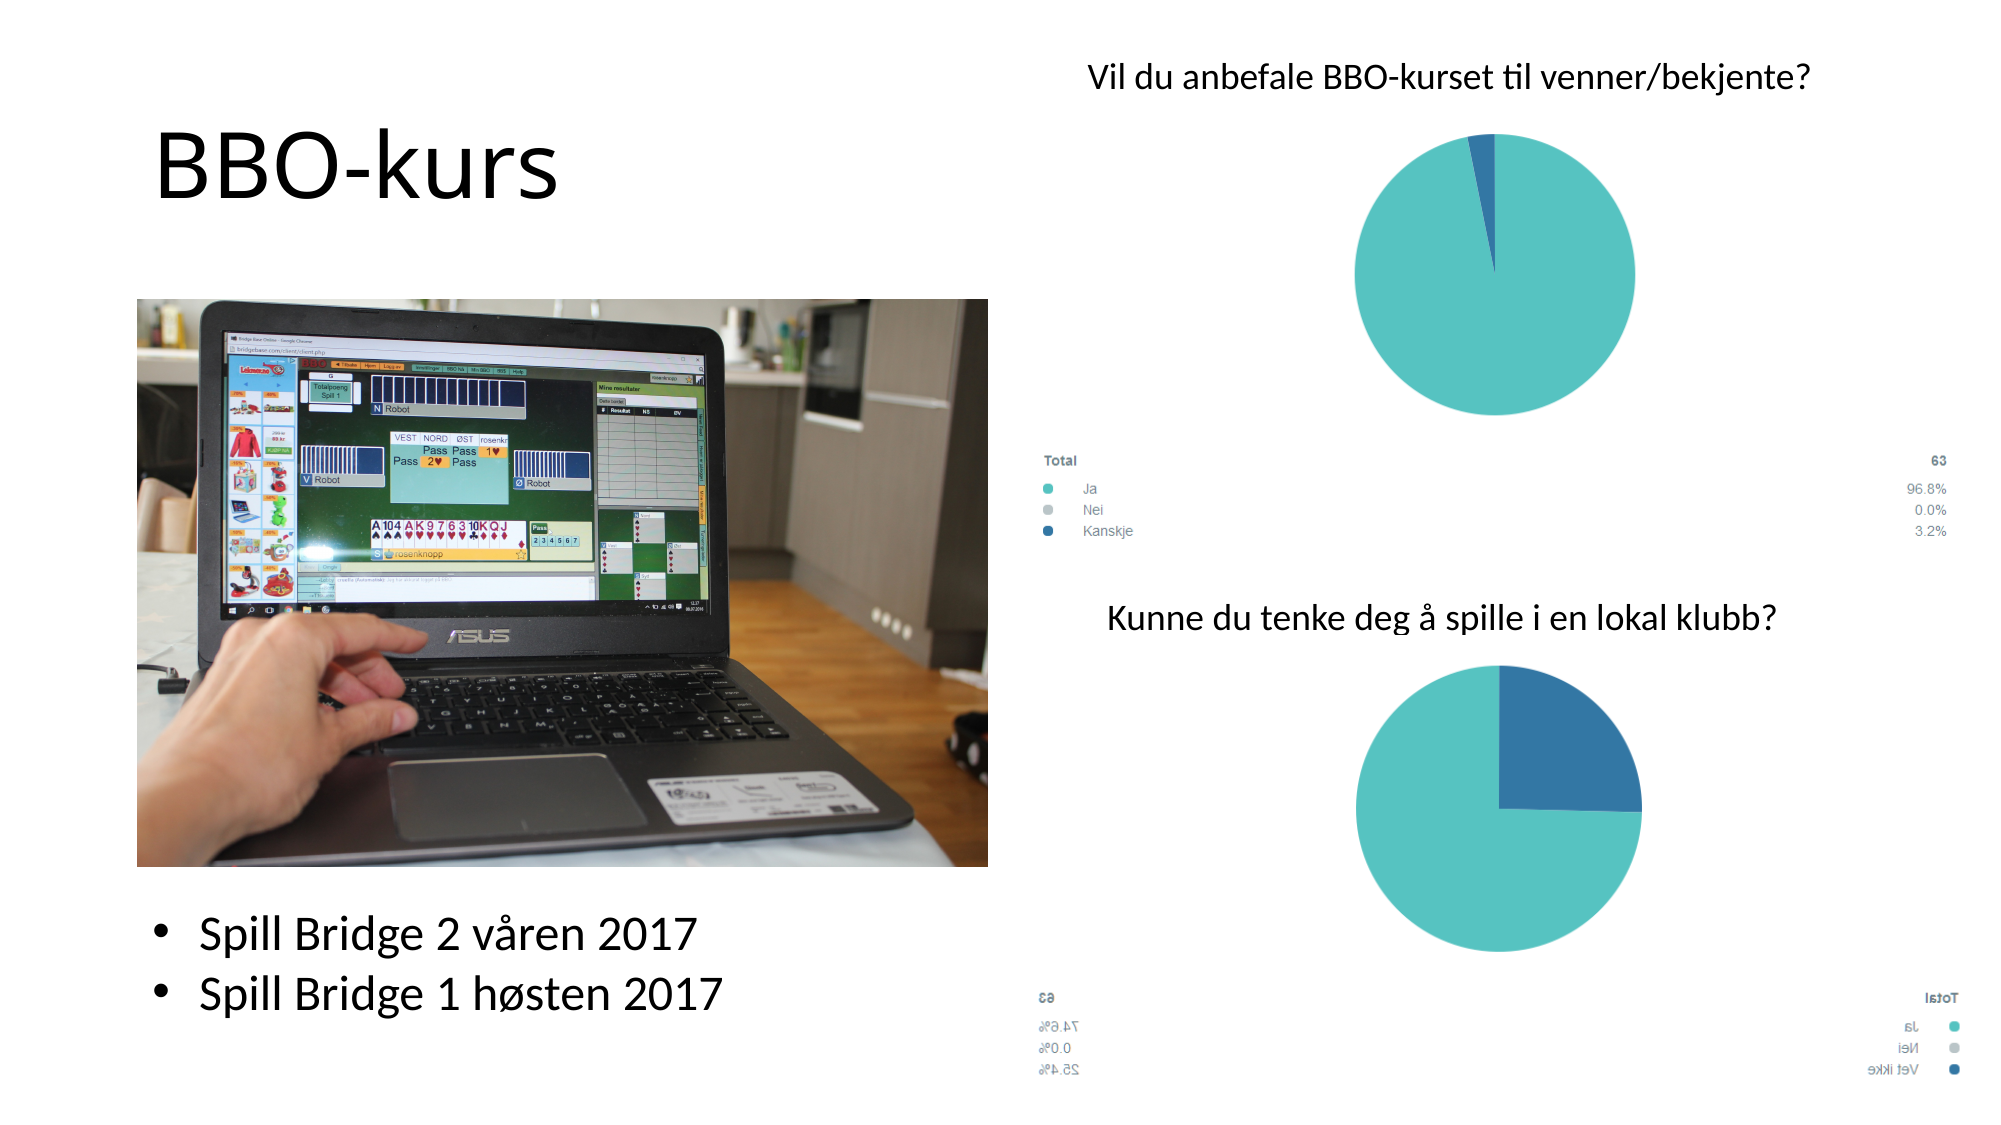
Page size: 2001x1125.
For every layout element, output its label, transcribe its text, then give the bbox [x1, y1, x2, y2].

text_box Vil du anbefale BBO-kurset til venner/bekjente? [1073, 44, 1886, 104]
title BBO-kurs [137, 59, 1073, 278]
picture [1018, 635, 1980, 1098]
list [1023, 104, 1967, 559]
text_box Spill Bridge 2 våren 2017 Spill Bridge 1 høsten 2017 [137, 892, 1018, 1028]
text_box Kunne du tenke deg å spille i en lokal klubb? [1092, 585, 1905, 635]
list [137, 299, 988, 867]
